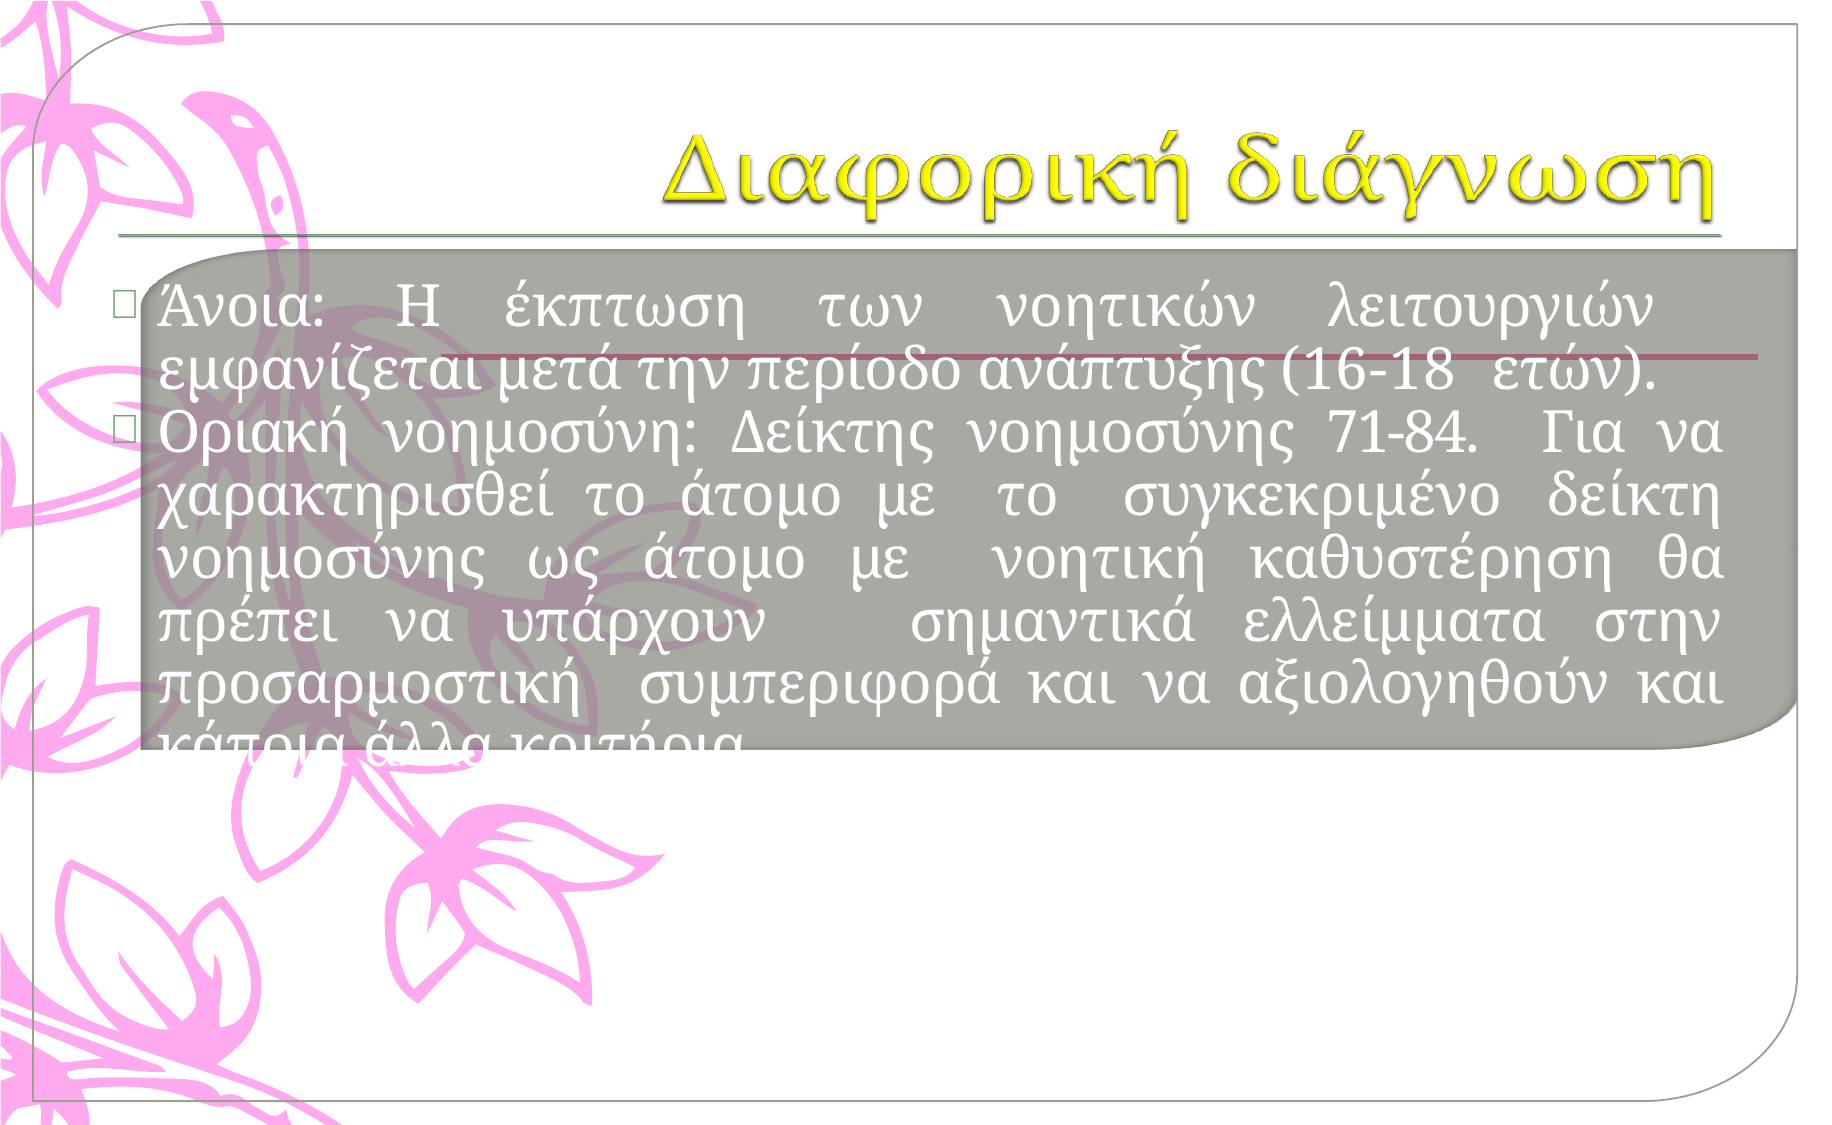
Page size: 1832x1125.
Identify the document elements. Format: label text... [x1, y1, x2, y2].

text_box [114, 233, 1723, 240]
text_box [32, 24, 1798, 1102]
text_box Άνοια: Η έκπτωση των νοητικών λειτουργιών εμφανίζεται μετά την περίοδο ανάπτυξης (16-18 ετών). Οριακή νοημοσύνη: Δείκτης νοημοσύνης 71-84. Για να χαρακτηρισθεί το άτομο με το συγκεκριμένο δείκτη νοημοσύνης ως άτομο με νοητική καθυστέρηση θα πρέπει να υπάρχουν σημαντικά ελλείμματα στην προσαρμοστική συμπεριφορά και να αξιολογηθούν και κάποια άλλα κριτήρια. [107, 266, 1725, 780]
text_box [582, 74, 1825, 231]
